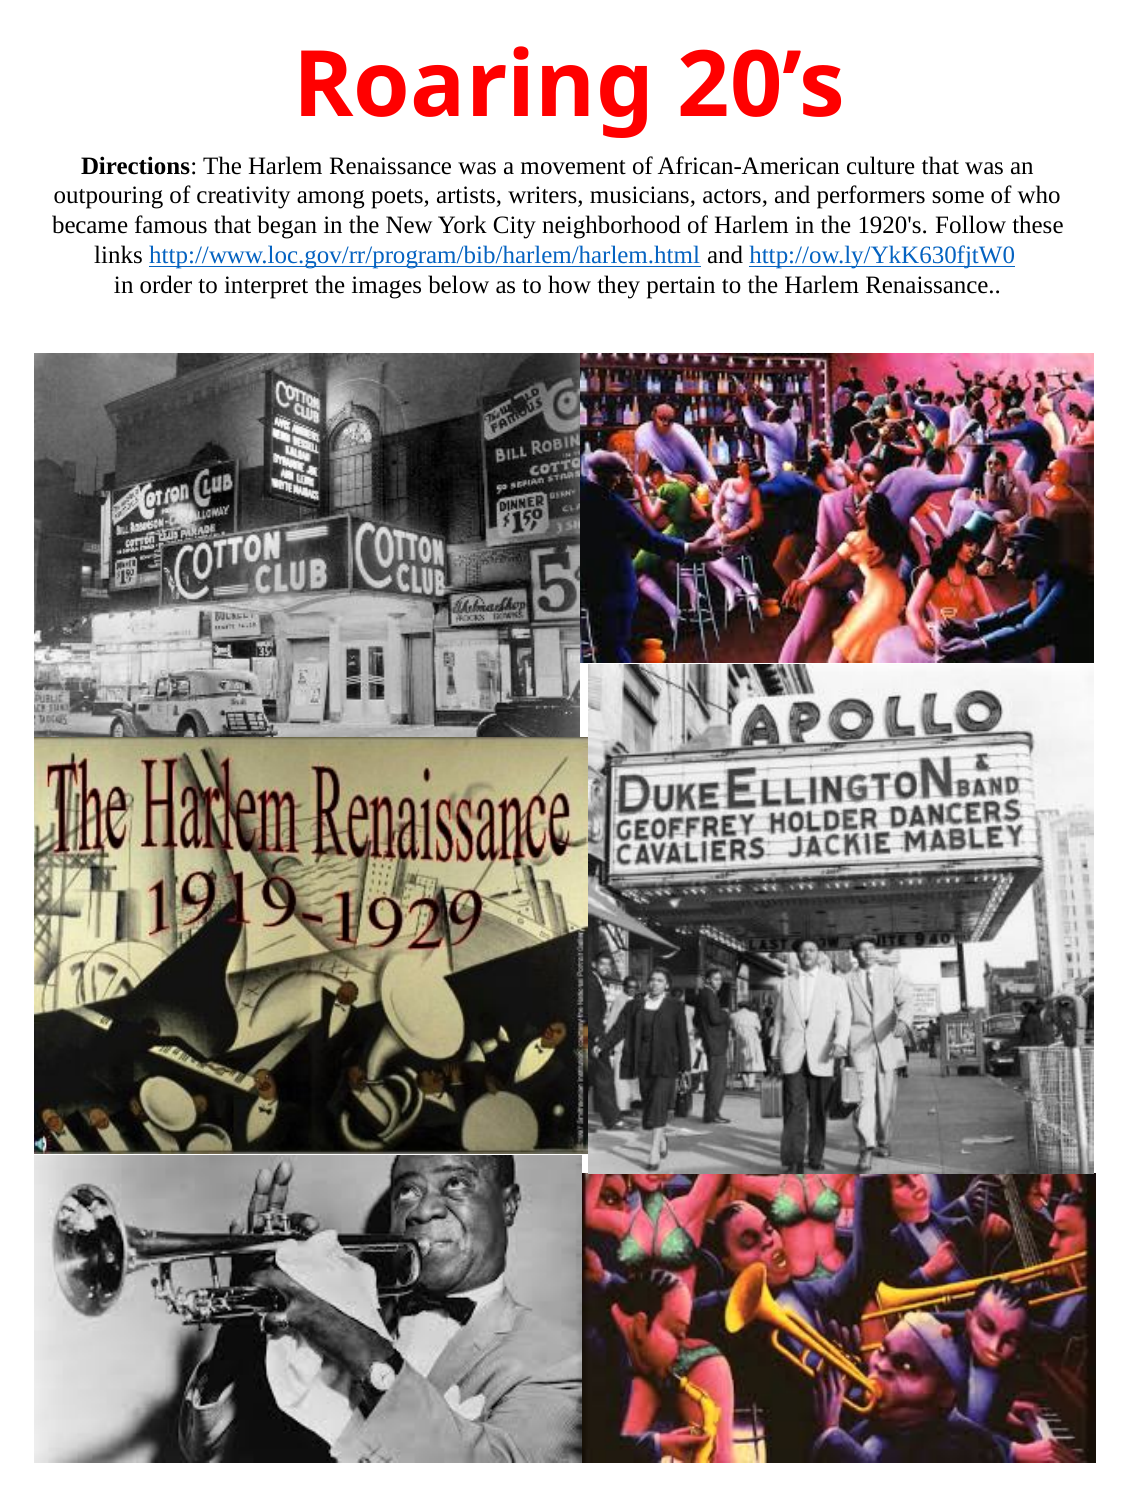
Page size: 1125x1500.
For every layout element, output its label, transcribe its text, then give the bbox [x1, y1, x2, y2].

picture [33, 353, 1096, 1464]
text_box Directions: The Harlem Renaissance was a movement of African-American culture that was an outpouring of creativity among poets, artists, writers, musicians, actors, and performers some of who became famous that began in the New York City neighborhood of Harlem in the 1920's. Follow these links http://www.loc.gov/rr/program/bib/harlem/harlem.html and http://ow.ly/YkK630fjtW0 in order to interpret the images below as to how they pertain to the Harlem Renaissance.. [22, 137, 1094, 311]
text_box Roaring 20’s [42, 17, 1097, 151]
